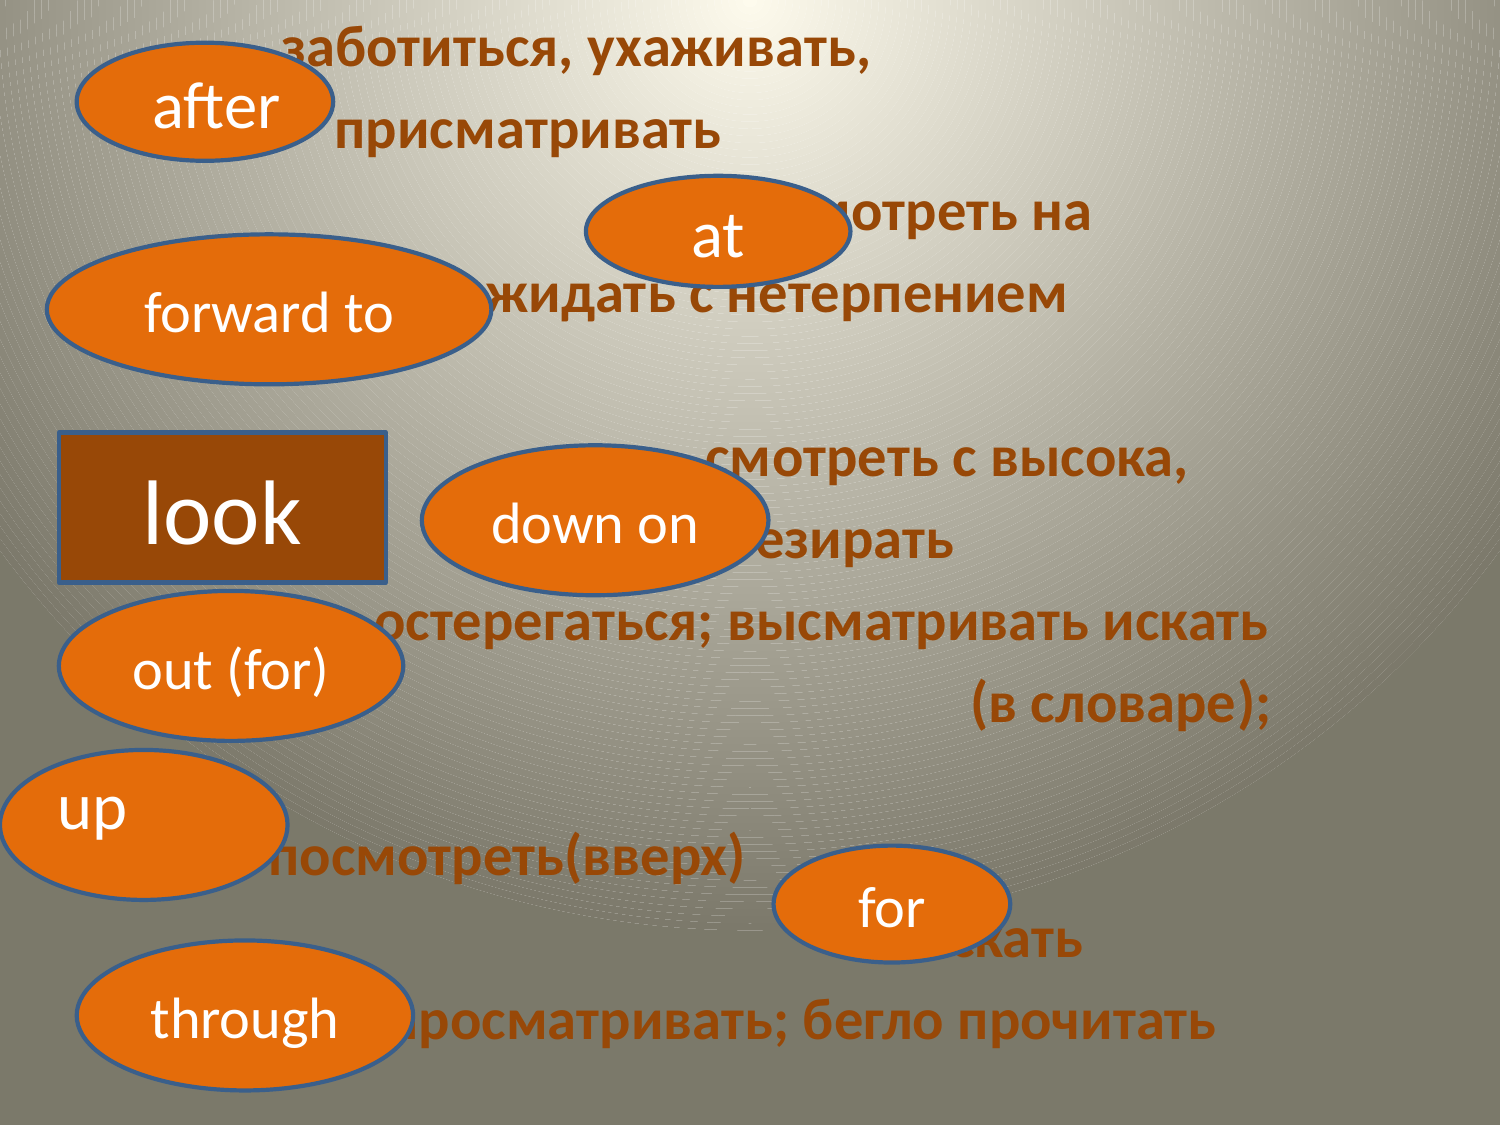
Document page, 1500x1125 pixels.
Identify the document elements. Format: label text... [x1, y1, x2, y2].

text_box at [583, 173, 853, 289]
text_box out (for) [56, 588, 406, 744]
text_box forward to [44, 232, 494, 387]
text_box after [74, 40, 336, 163]
text_box down on [419, 443, 771, 598]
text_box look [57, 430, 388, 585]
text_box through [74, 938, 416, 1093]
text_box up [0, 747, 290, 903]
text_box for [771, 843, 1013, 965]
list заботиться, ухаживать, присматривать смотреть на ожидать с нетерпением смотреть с высока, презирать остерегаться; высматривать искать (в словаре); посмотреть(вверх) искать просматривать; бегло прочитать [41, 0, 1459, 1125]
